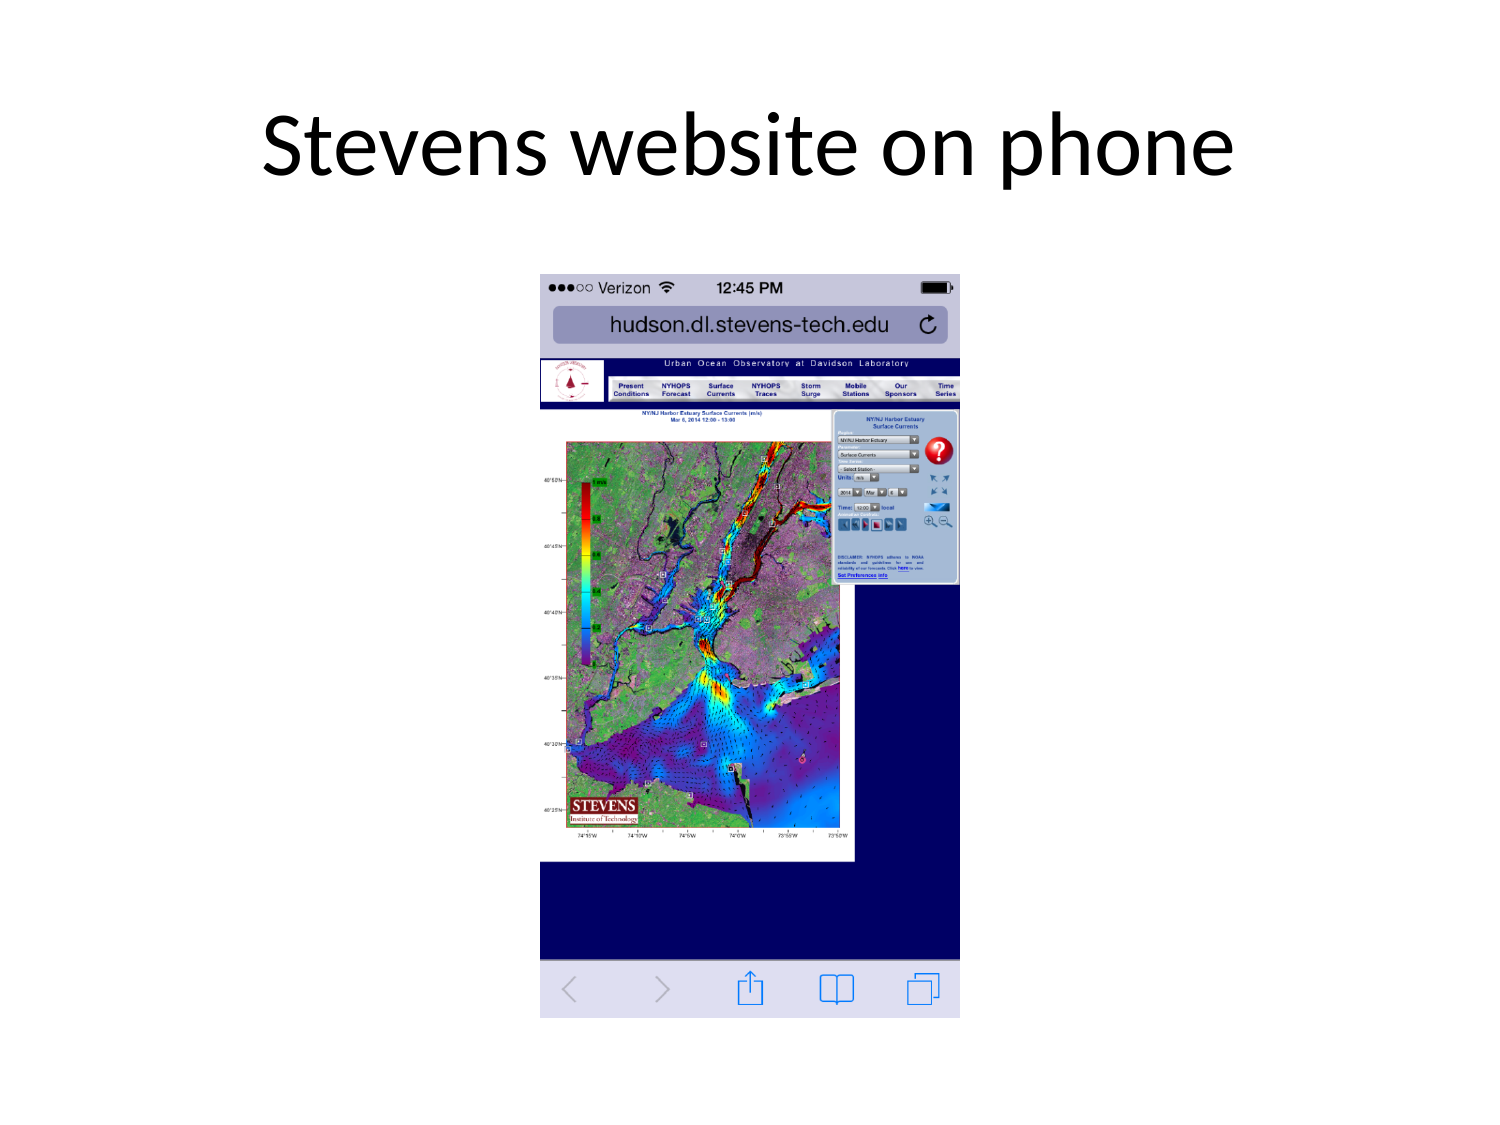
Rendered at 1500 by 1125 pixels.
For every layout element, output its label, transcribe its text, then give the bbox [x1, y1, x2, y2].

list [540, 274, 960, 1018]
title Stevens website on phone [75, 45, 1425, 233]
